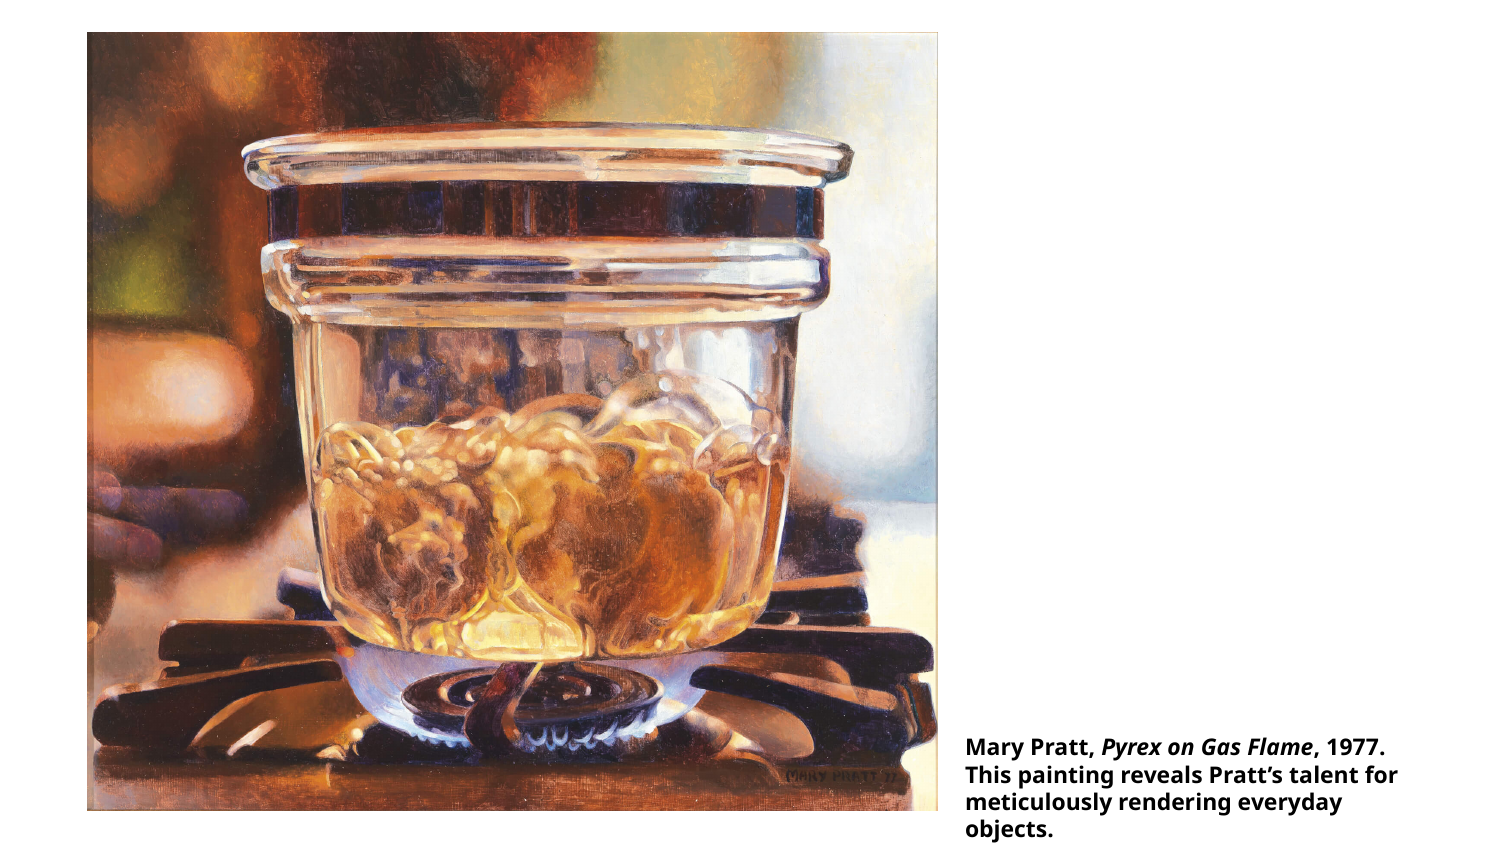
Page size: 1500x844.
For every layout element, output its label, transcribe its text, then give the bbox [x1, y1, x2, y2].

text_box Mary Pratt, Pyrex on Gas Flame, 1977. This painting reveals Pratt’s talent for meticulously rendering everyday objects. [949, 717, 1434, 844]
picture [86, 32, 938, 811]
